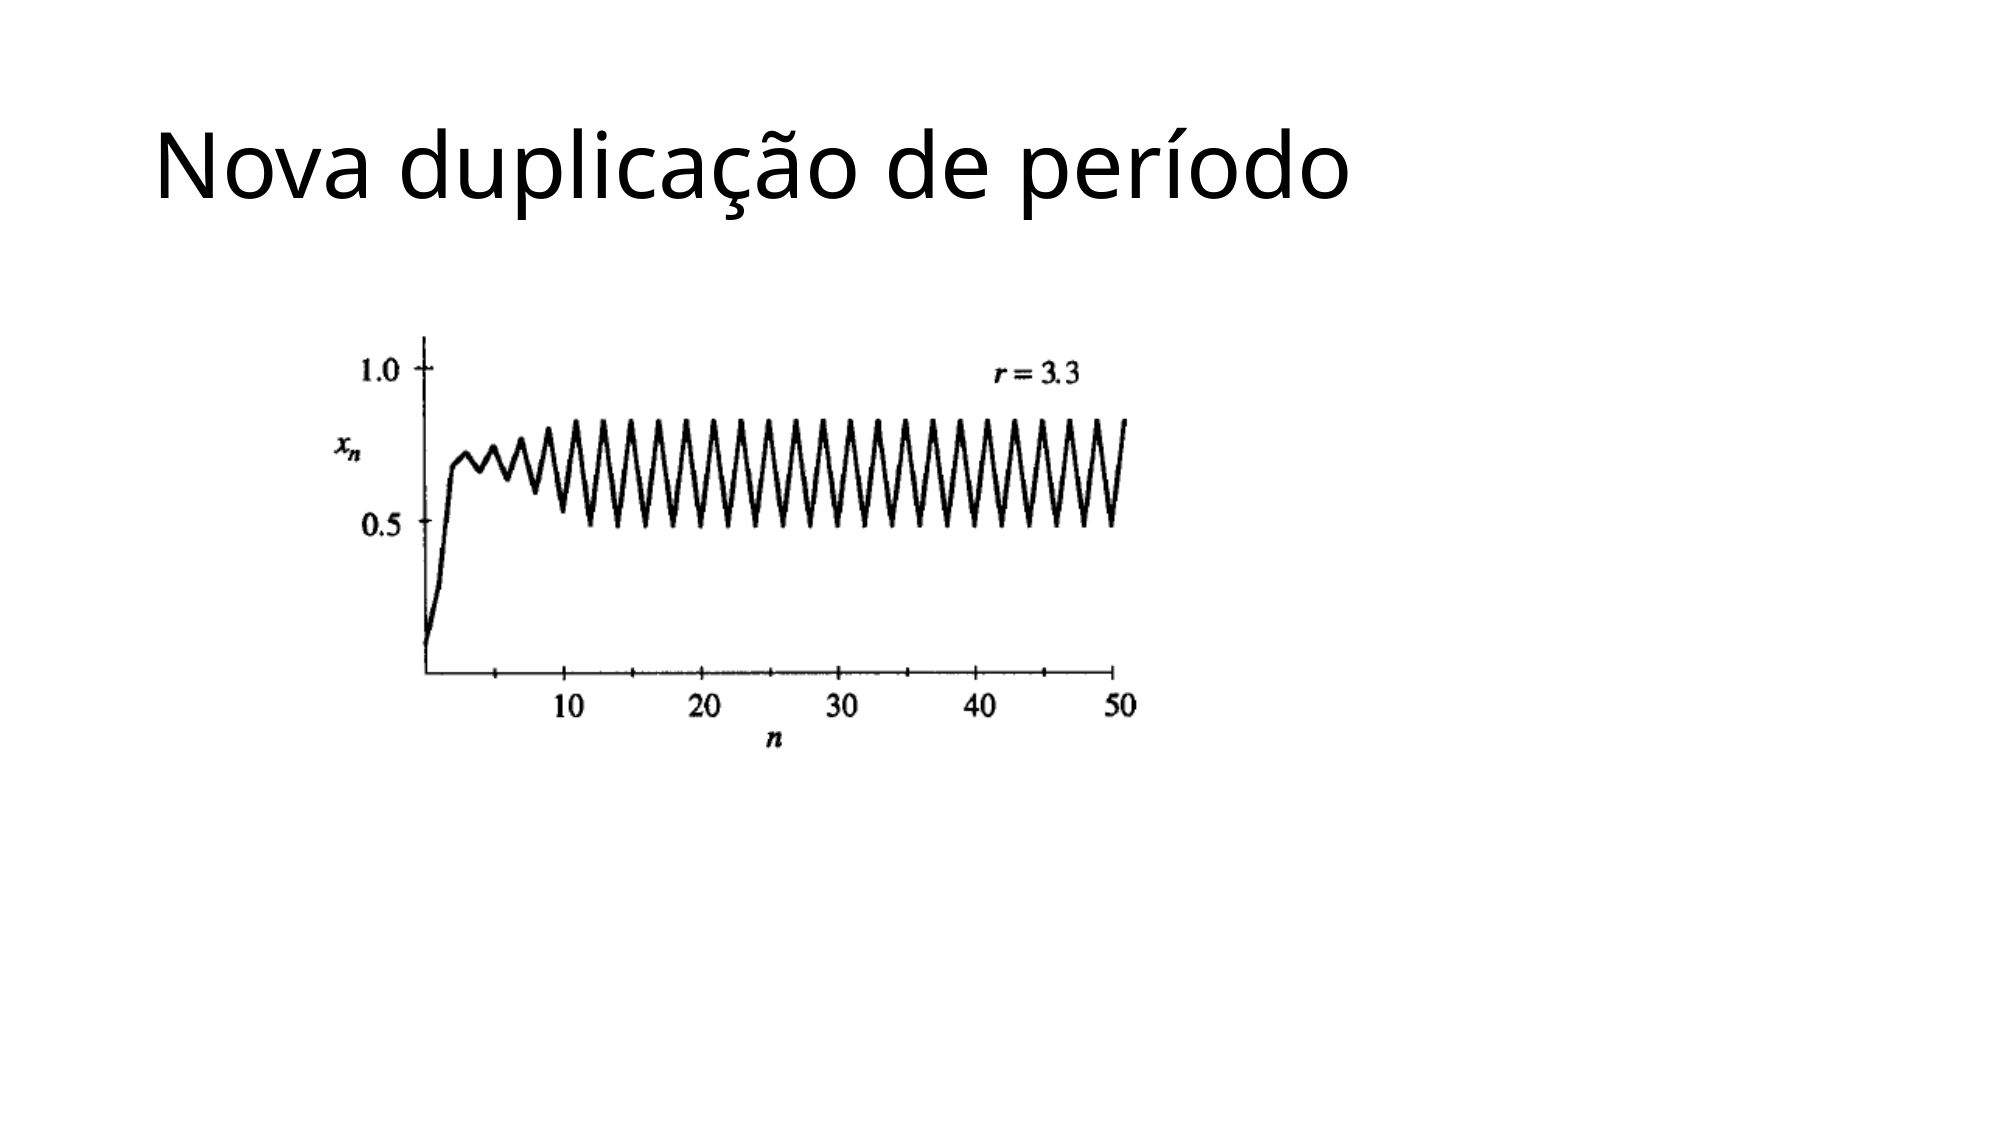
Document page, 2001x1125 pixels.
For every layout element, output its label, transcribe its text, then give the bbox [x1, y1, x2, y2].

title Nova duplicação de período [137, 59, 1863, 278]
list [199, 318, 1234, 760]
